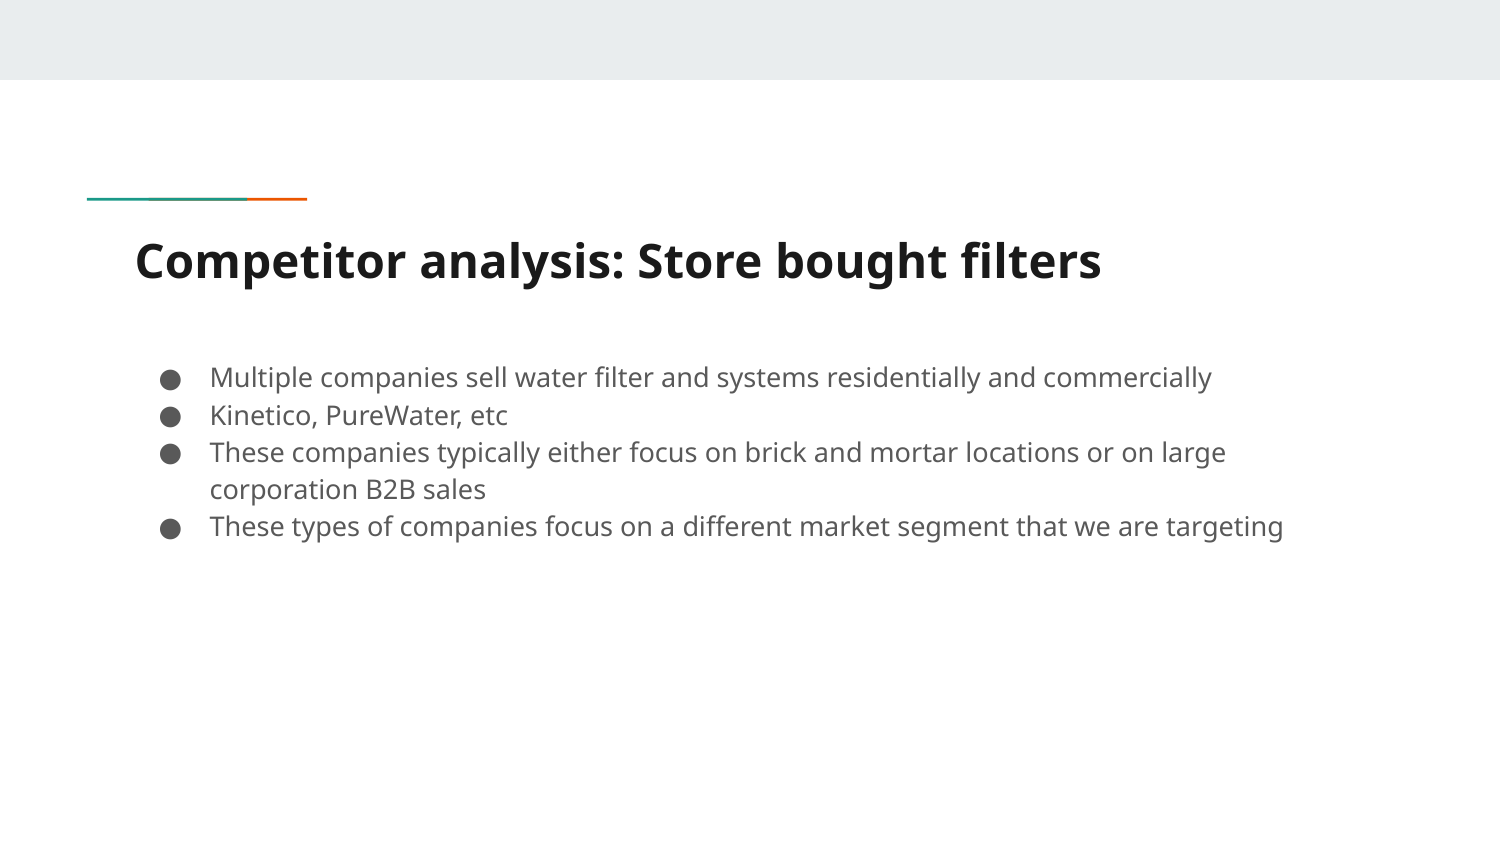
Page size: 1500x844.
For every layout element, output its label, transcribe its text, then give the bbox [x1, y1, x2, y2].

list Multiple companies sell water filter and systems residentially and commercially Kinetico, PureWater, etc These companies typically either focus on brick and mortar locations or on large corporation B2B sales These types of companies focus on a different market segment that we are targeting [119, 341, 1381, 712]
title Competitor analysis: Store bought filters [119, 216, 1381, 305]
